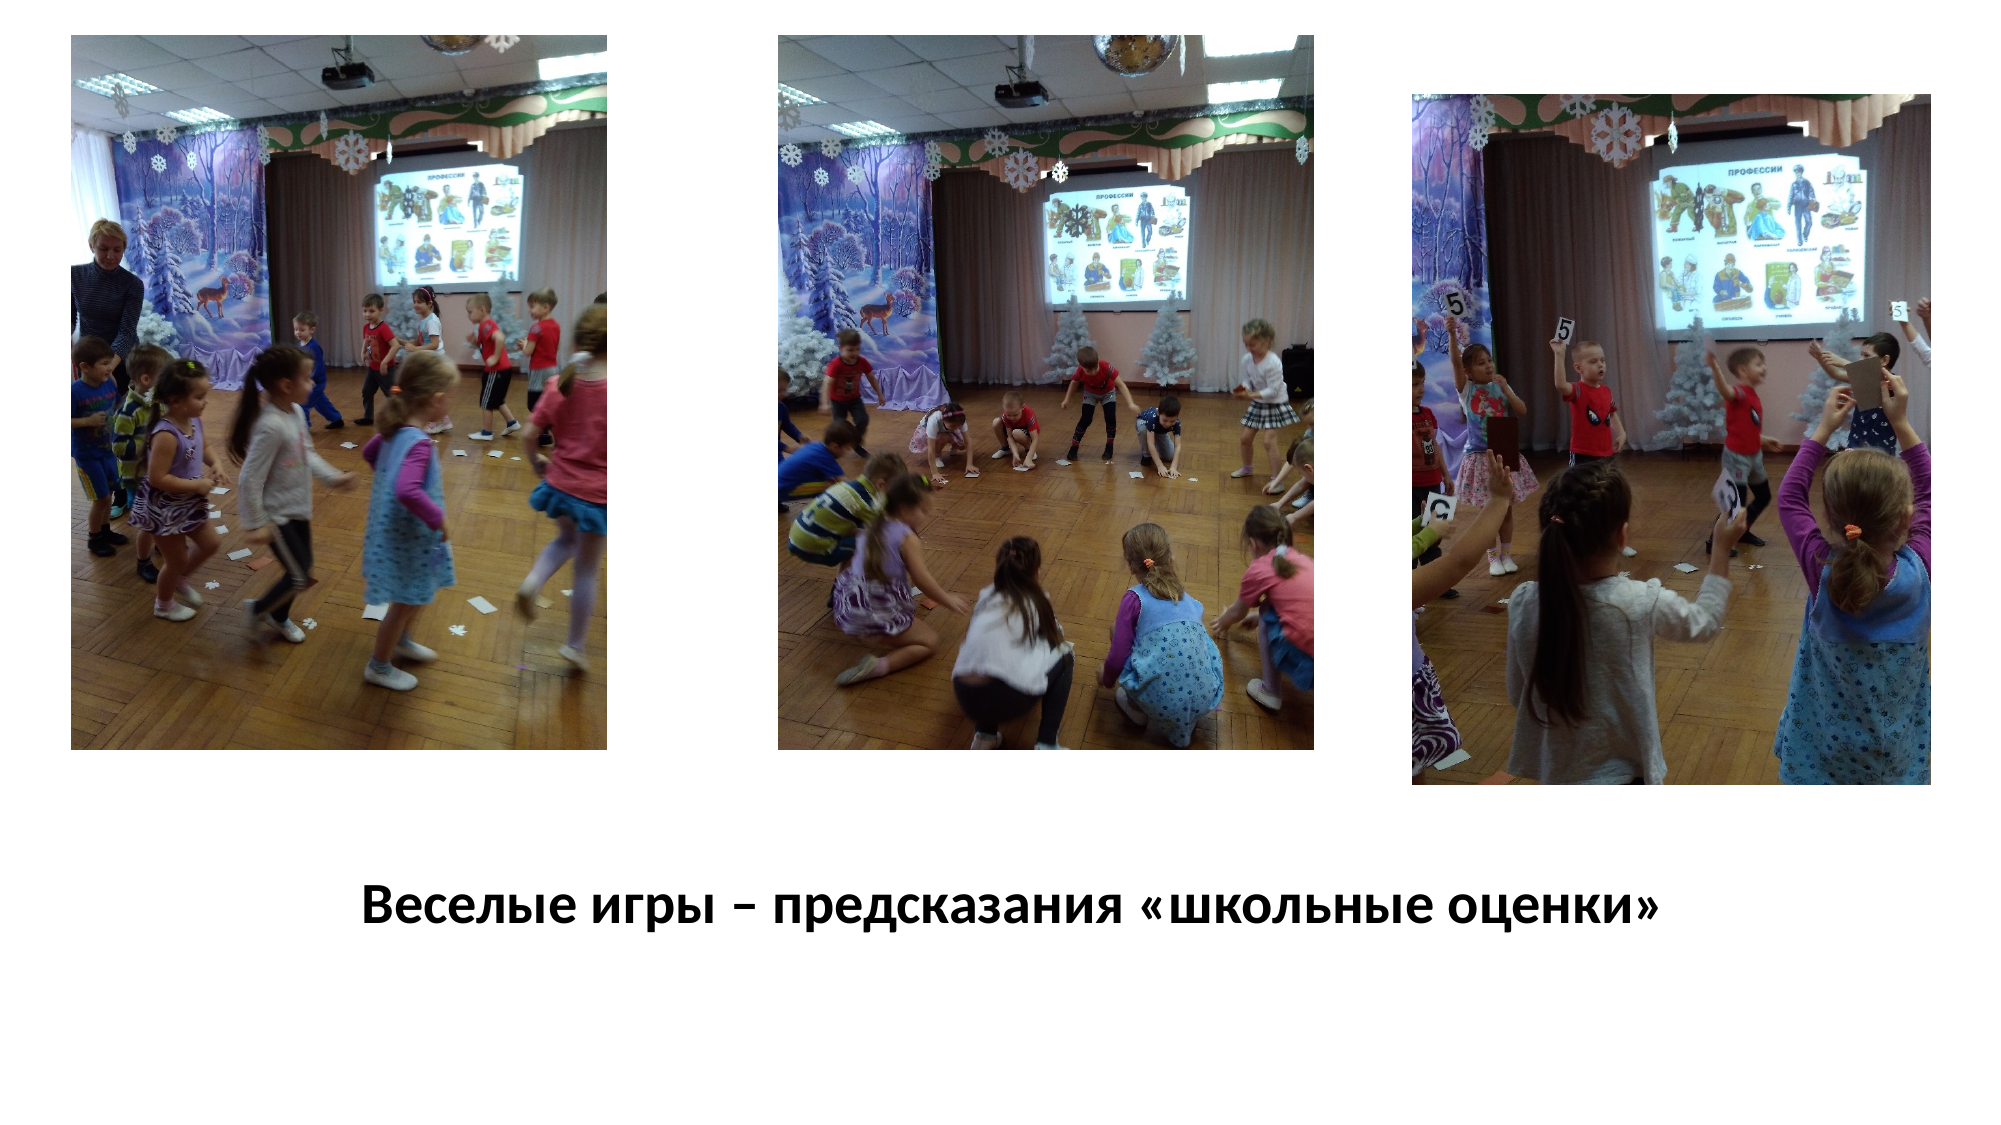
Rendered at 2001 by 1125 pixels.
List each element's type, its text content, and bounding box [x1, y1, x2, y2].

text_box Веселые игры – предсказания «школьные оценки» [346, 858, 1680, 943]
picture [1412, 94, 1931, 785]
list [71, 35, 607, 750]
picture [778, 35, 1314, 750]
